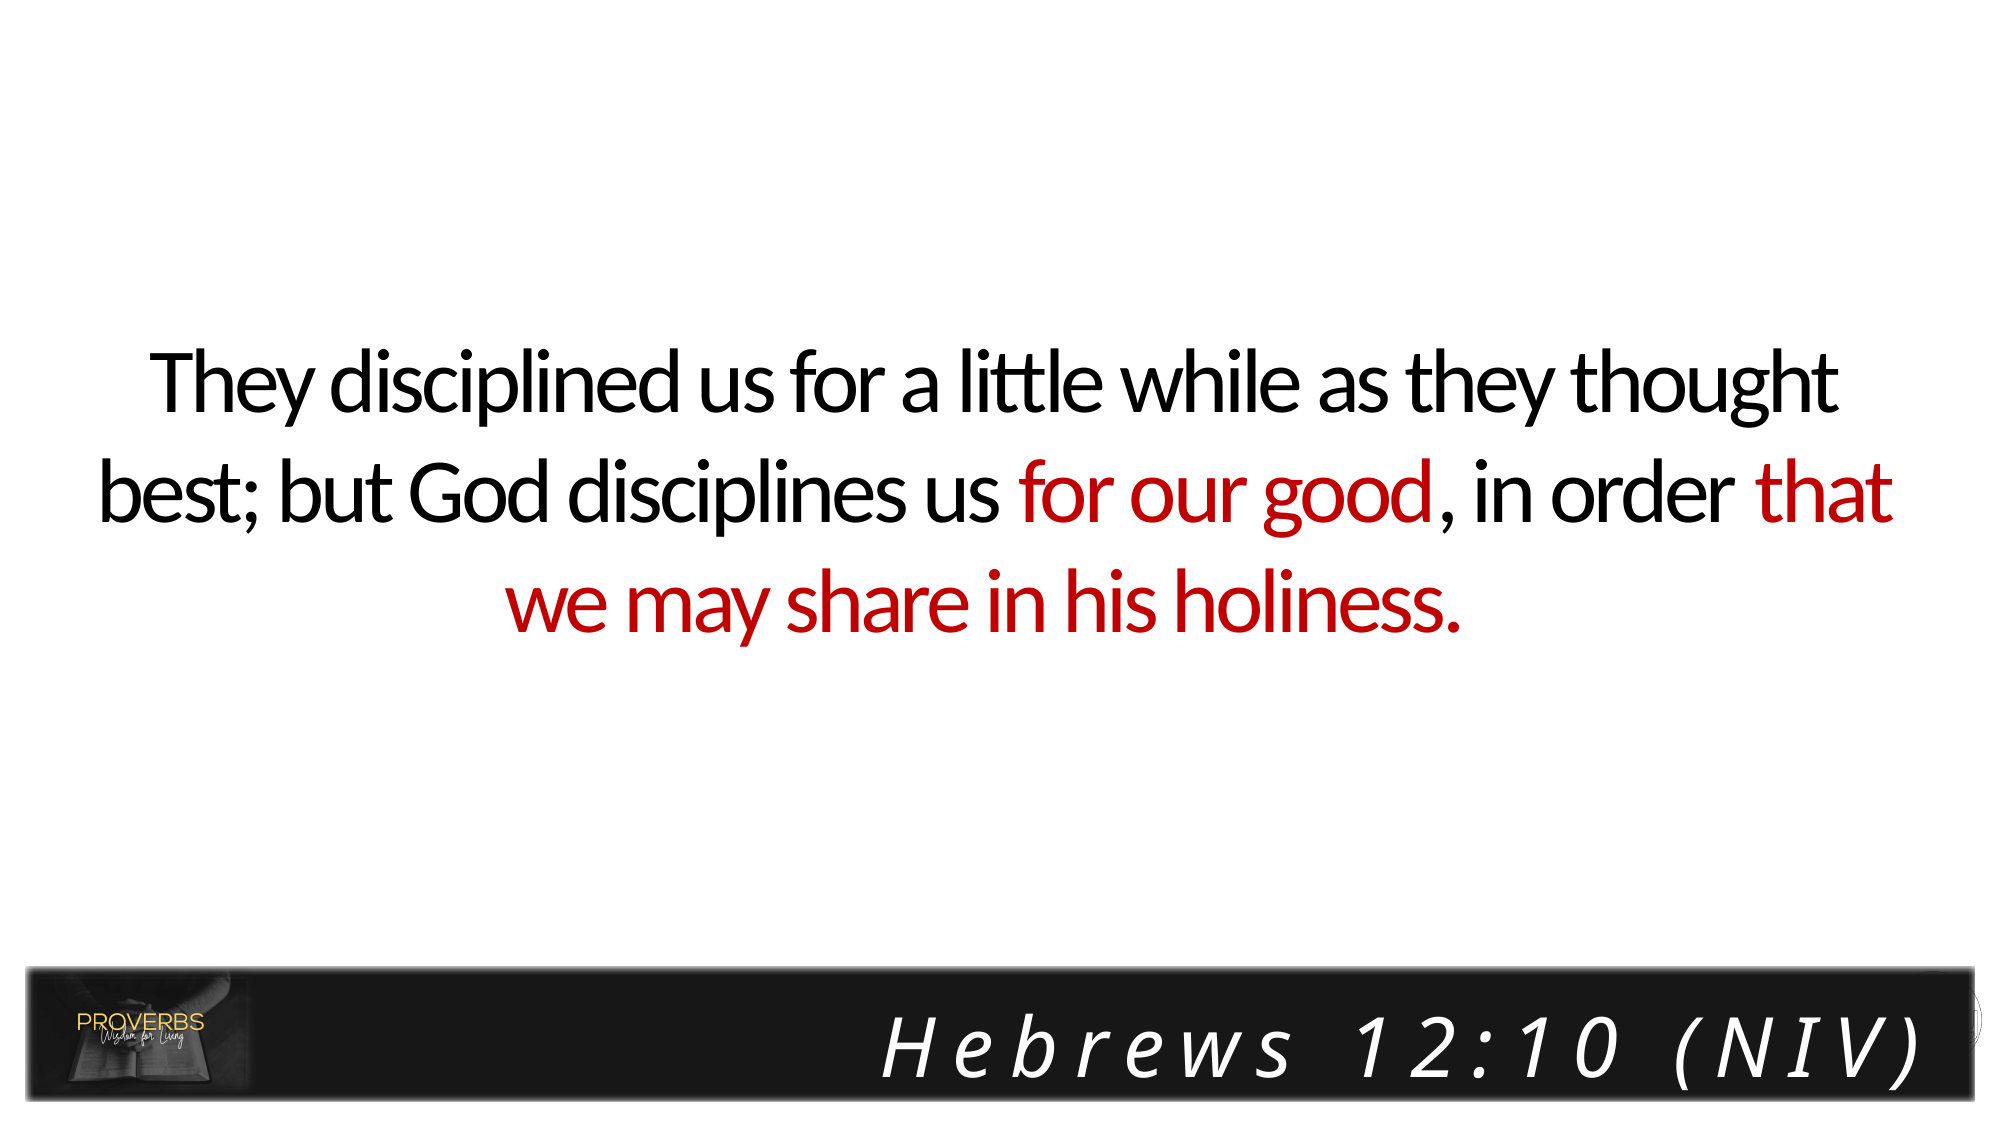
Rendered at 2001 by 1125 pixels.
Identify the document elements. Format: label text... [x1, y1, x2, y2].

picture [1758, 966, 1990, 1074]
text_box Hebrews 12:10 (NIV) [262, 977, 1968, 1096]
text_box They disciplined us for a little while as they thought best; but God disciplines us for our good, in order that we may share in his holiness. [68, 51, 1919, 920]
picture [25, 966, 258, 1098]
